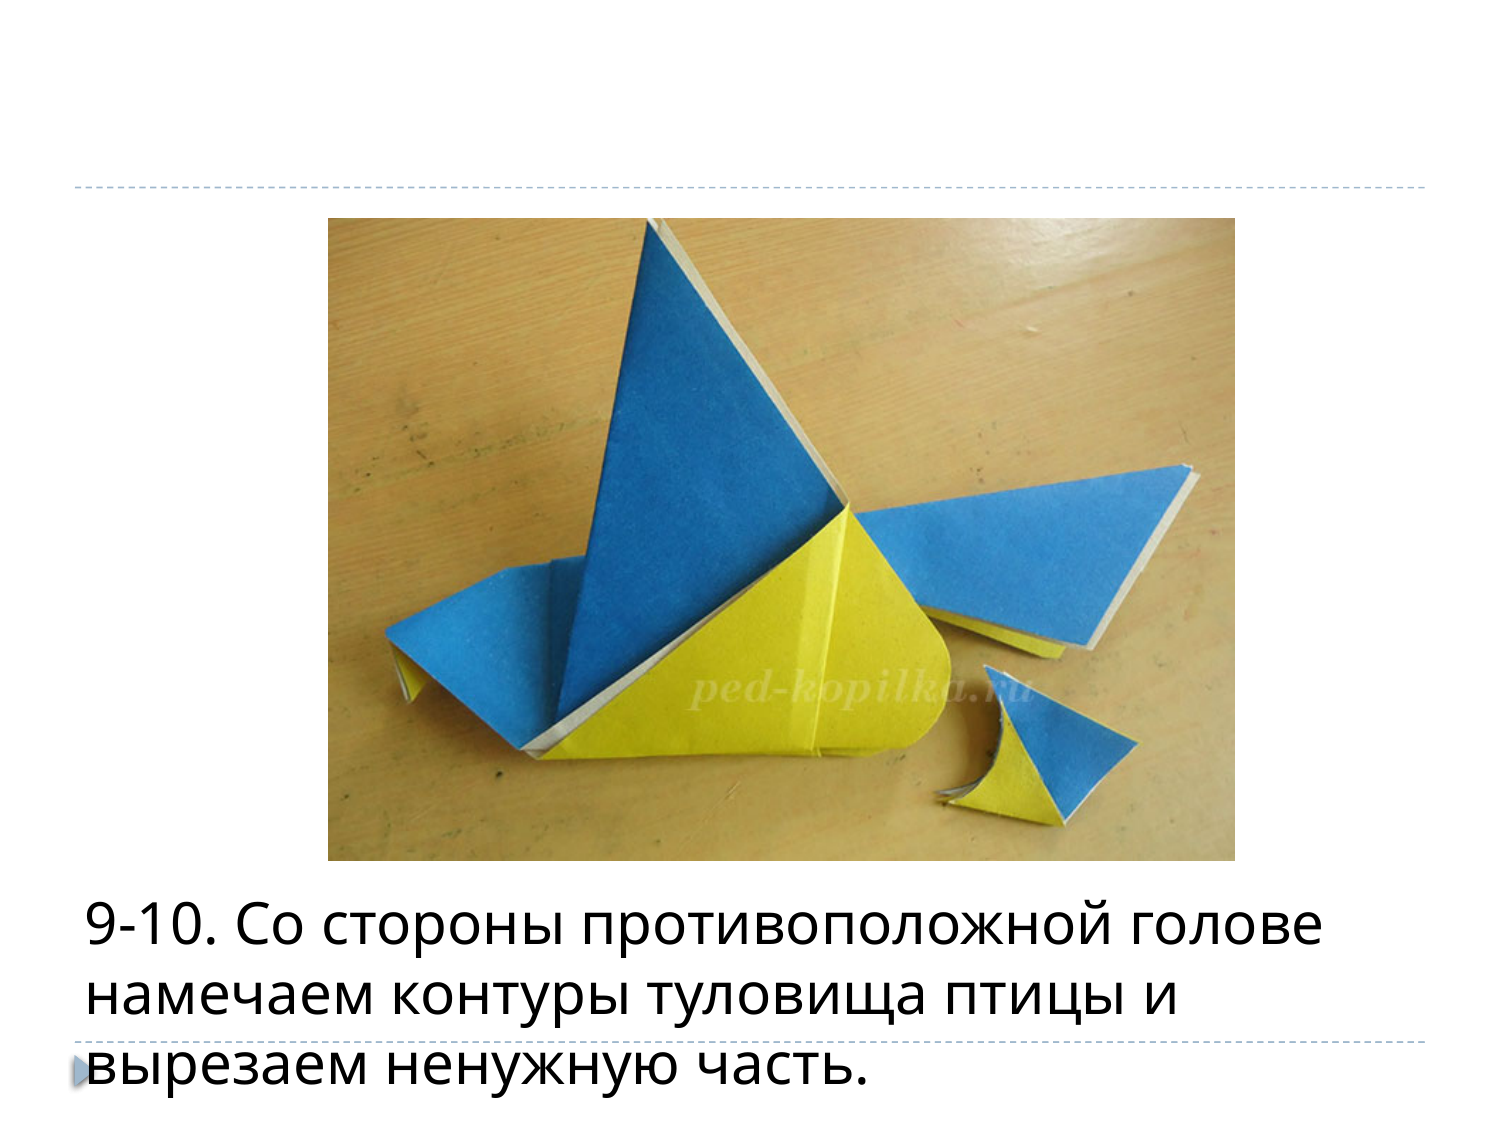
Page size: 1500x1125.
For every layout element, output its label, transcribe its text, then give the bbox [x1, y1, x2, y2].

text_box 9-10. Со стороны противоположной голове намечаем контуры туловища птицы и вырезаем ненужную часть. [70, 878, 1430, 1104]
picture [327, 218, 1235, 861]
